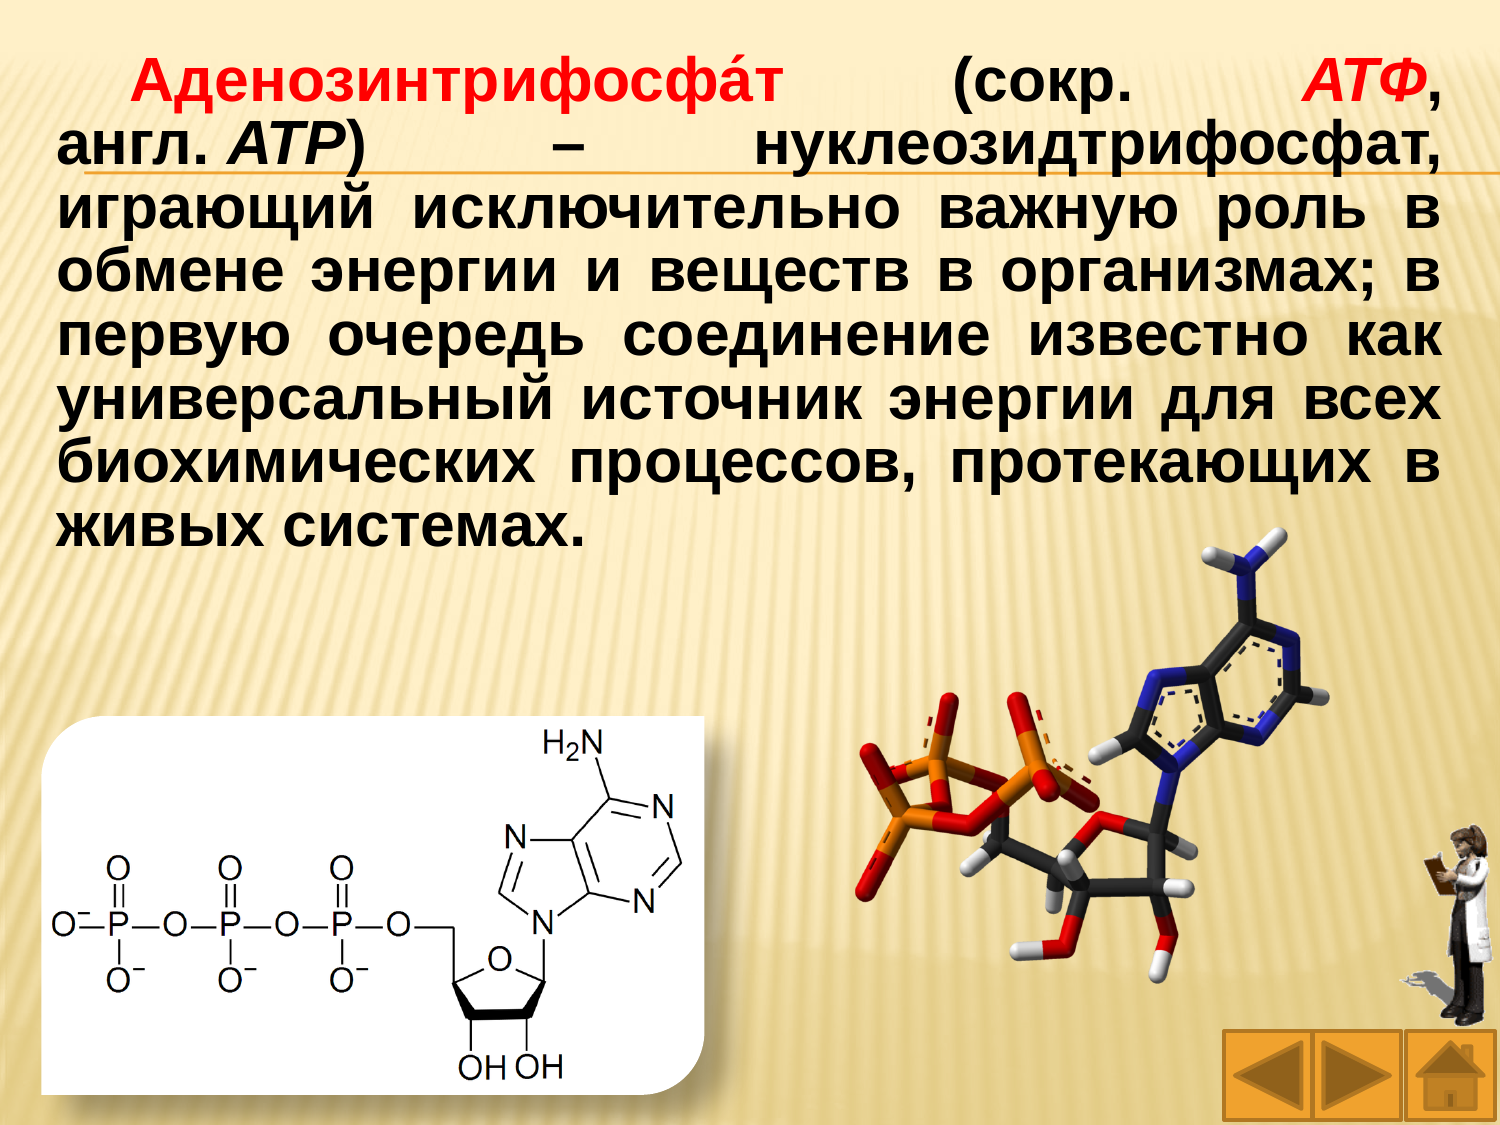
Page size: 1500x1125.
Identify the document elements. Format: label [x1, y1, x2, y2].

picture [1393, 819, 1500, 1034]
picture [831, 503, 1353, 1007]
text_box [1404, 1051, 1497, 1122]
text_box [1315, 1029, 1403, 1122]
text_box [1222, 1029, 1315, 1122]
text_box [10, 0, 1500, 875]
picture [40, 715, 705, 1096]
